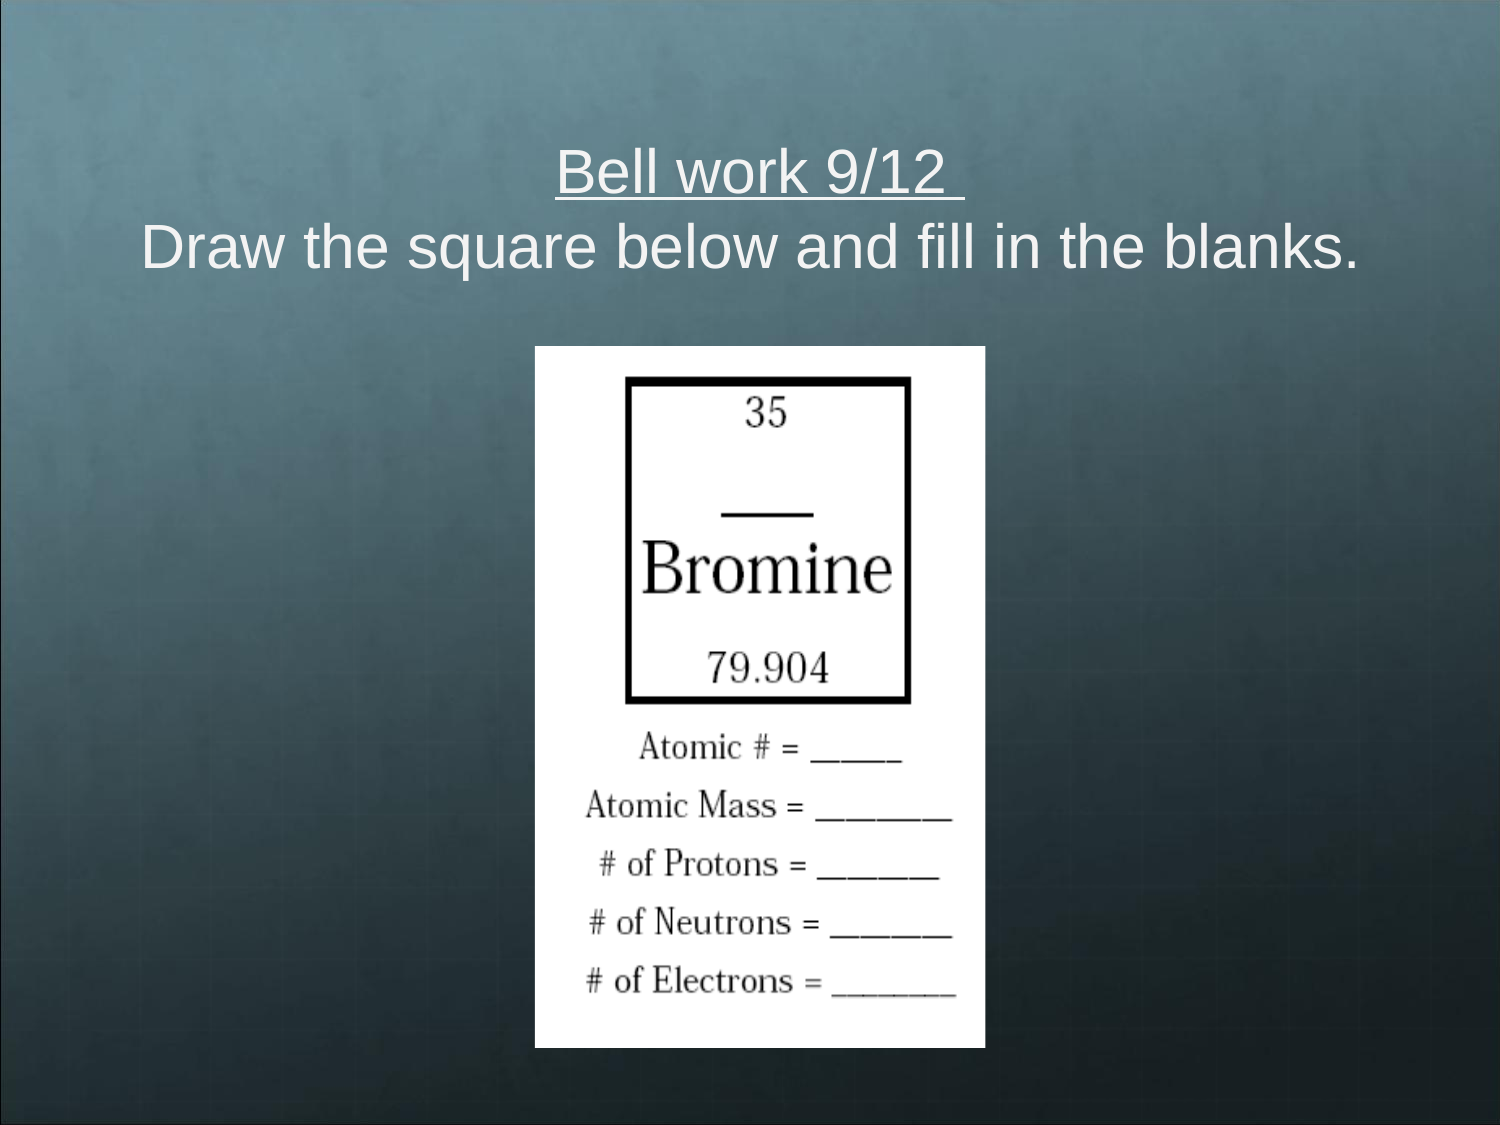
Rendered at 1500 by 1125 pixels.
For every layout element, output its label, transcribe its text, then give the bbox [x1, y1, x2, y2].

text_box Bell work 9/12 Draw the square below and fill in the blanks. [74, 115, 1446, 257]
picture [0, 0, 1500, 1125]
